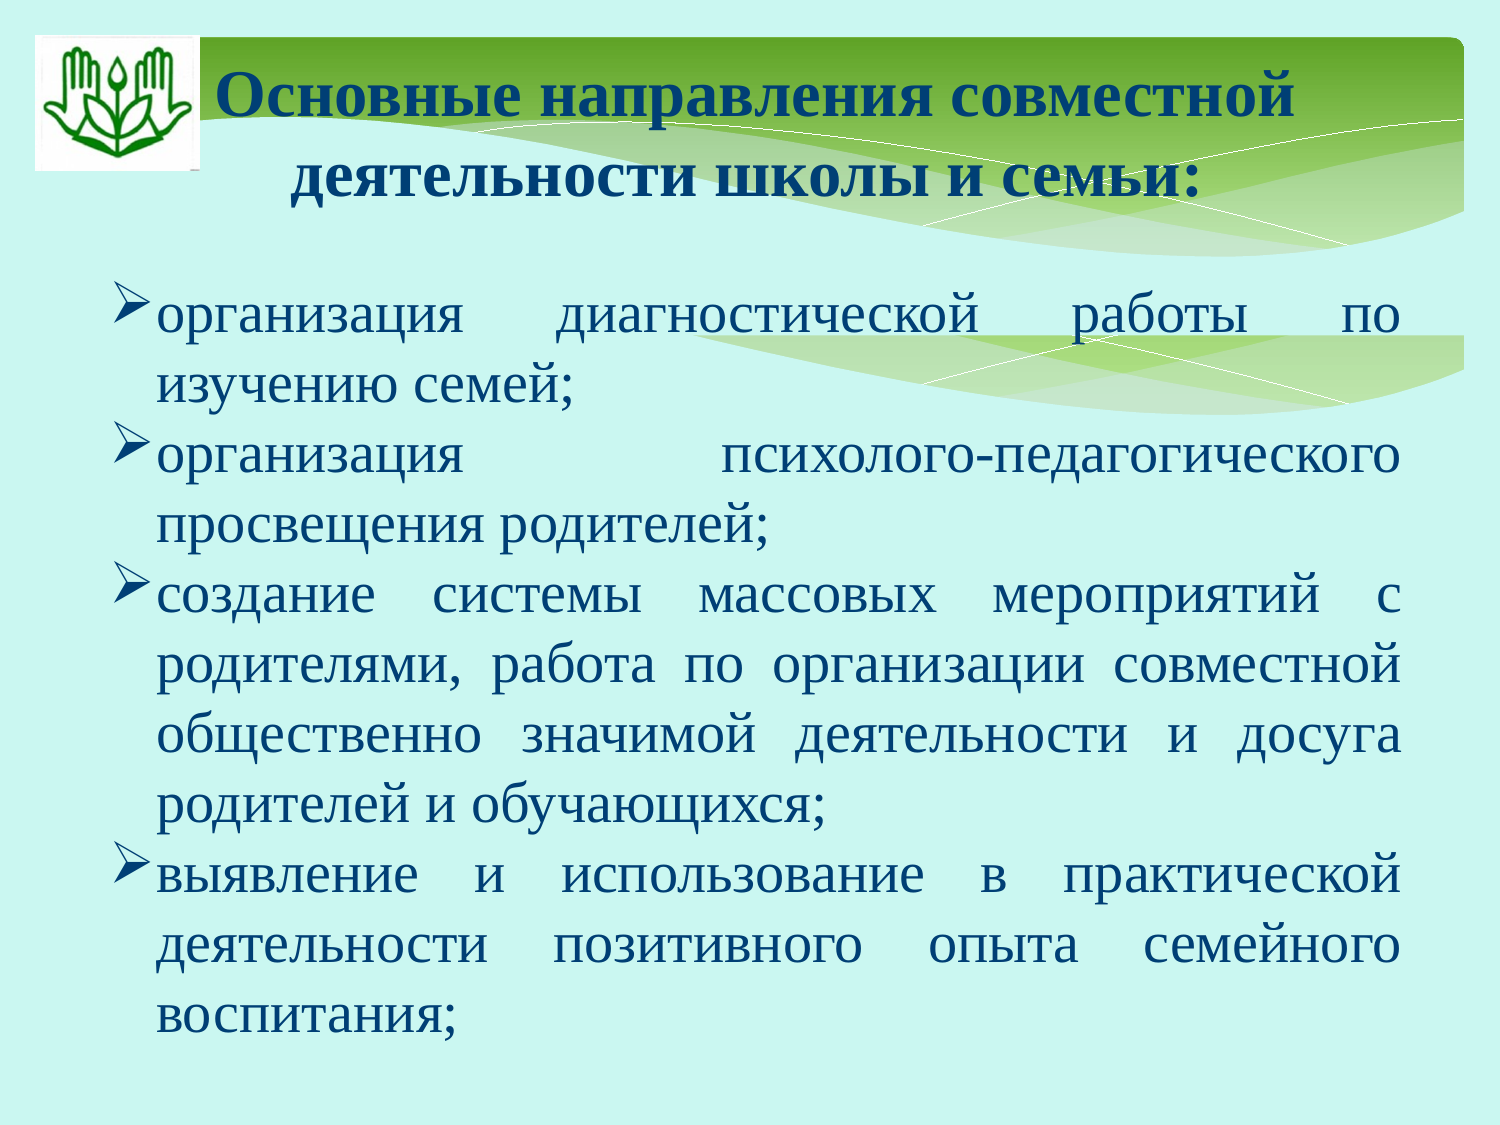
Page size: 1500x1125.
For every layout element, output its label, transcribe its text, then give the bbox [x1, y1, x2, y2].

text_box организация диагностической работы по изучению семей; организация психолого-педагогического просвещения родителей; создание системы массовых мероприятий с родителями, работа по организации совместной общественно значимой деятельности и досуга родителей и обучающихся; выявление и использование в практической деятельности позитивного опыта семейного воспитания; [94, 267, 1418, 1052]
text_box Основные направления совместной деятельности школы и семьи: [159, 42, 1353, 218]
picture [34, 34, 200, 171]
